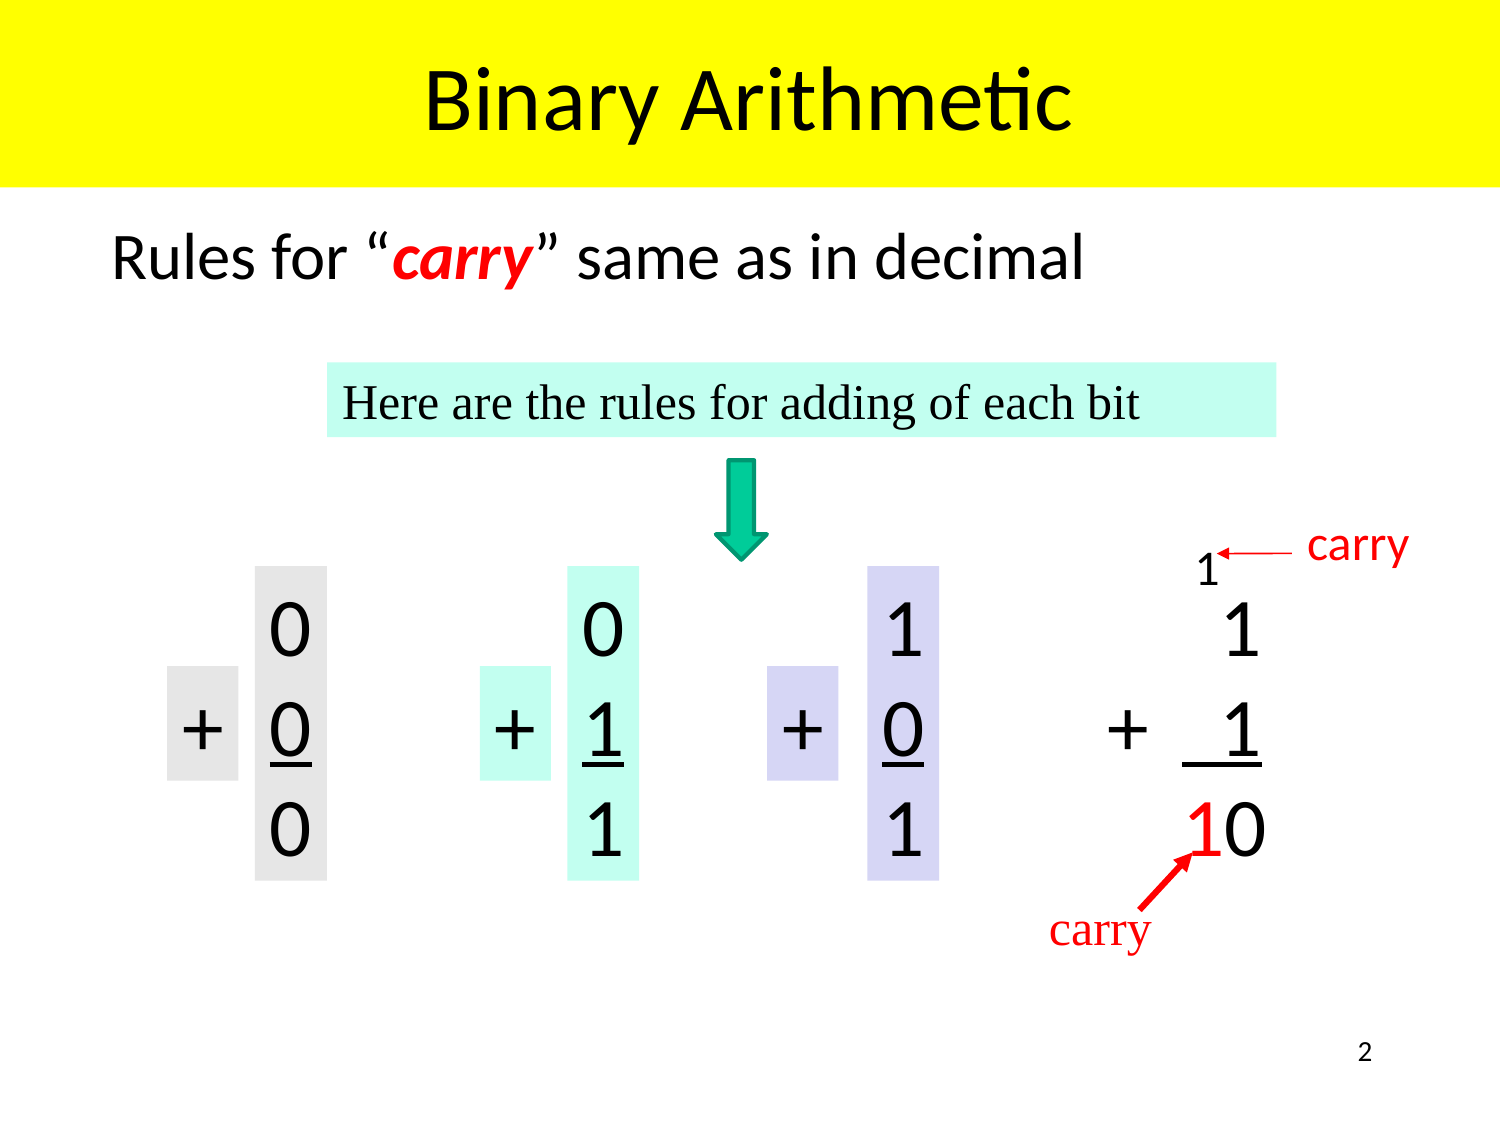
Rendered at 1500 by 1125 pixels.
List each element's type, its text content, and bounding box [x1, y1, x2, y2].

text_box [1216, 503, 1426, 640]
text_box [1091, 565, 1283, 885]
text_box 1 [1179, 528, 1211, 564]
slide_number 2 [1074, 1024, 1388, 1101]
text_box Here are the rules for adding of each bit [327, 362, 1277, 438]
text_box carry [1034, 888, 1180, 964]
title Binary Arithmetic [0, 0, 1500, 188]
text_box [479, 565, 640, 885]
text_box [766, 565, 940, 885]
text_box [166, 565, 328, 885]
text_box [1139, 852, 1193, 911]
text_box Rules for “carry” same as in decimal [96, 205, 1102, 361]
text_box [713, 458, 769, 562]
